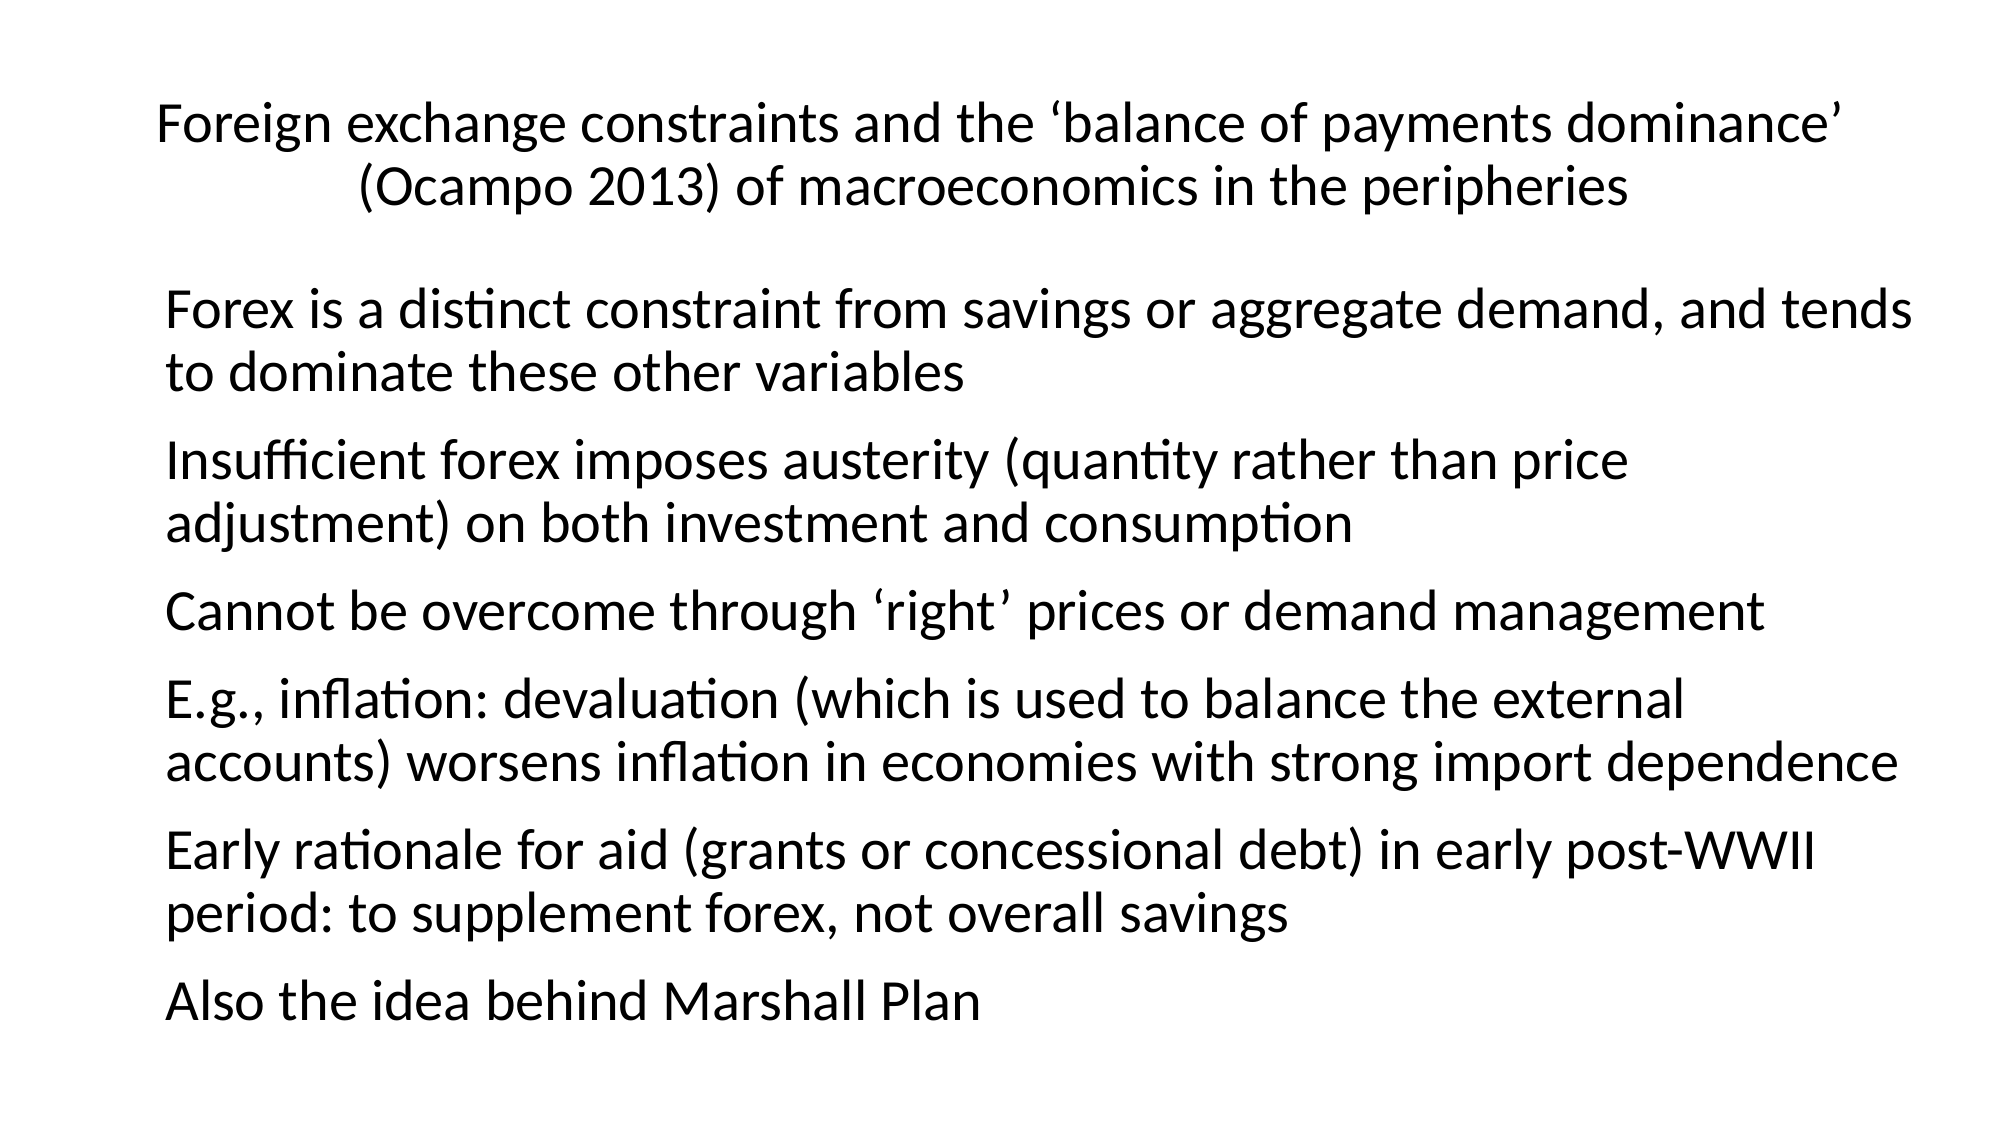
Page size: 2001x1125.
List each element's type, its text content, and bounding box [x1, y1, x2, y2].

list Forex is a distinct constraint from savings or aggregate demand, and tends to dominate these other variables Insufficient forex imposes austerity (quantity rather than price adjustment) on both investment and consumption Cannot be overcome through ‘right’ prices or demand management E.g., inflation: devaluation (which is used to balance the external accounts) worsens inflation in economies with strong import dependence Early rationale for aid (grants or concessional debt) in early post-WWII period: to supplement forex, not overall savings Also the idea behind Marshall Plan [147, 270, 1931, 1069]
title Foreign exchange constraints and the ‘balance of payments dominance’ (Ocampo 2013) of macroeconomics in the peripheries [109, 80, 1893, 230]
